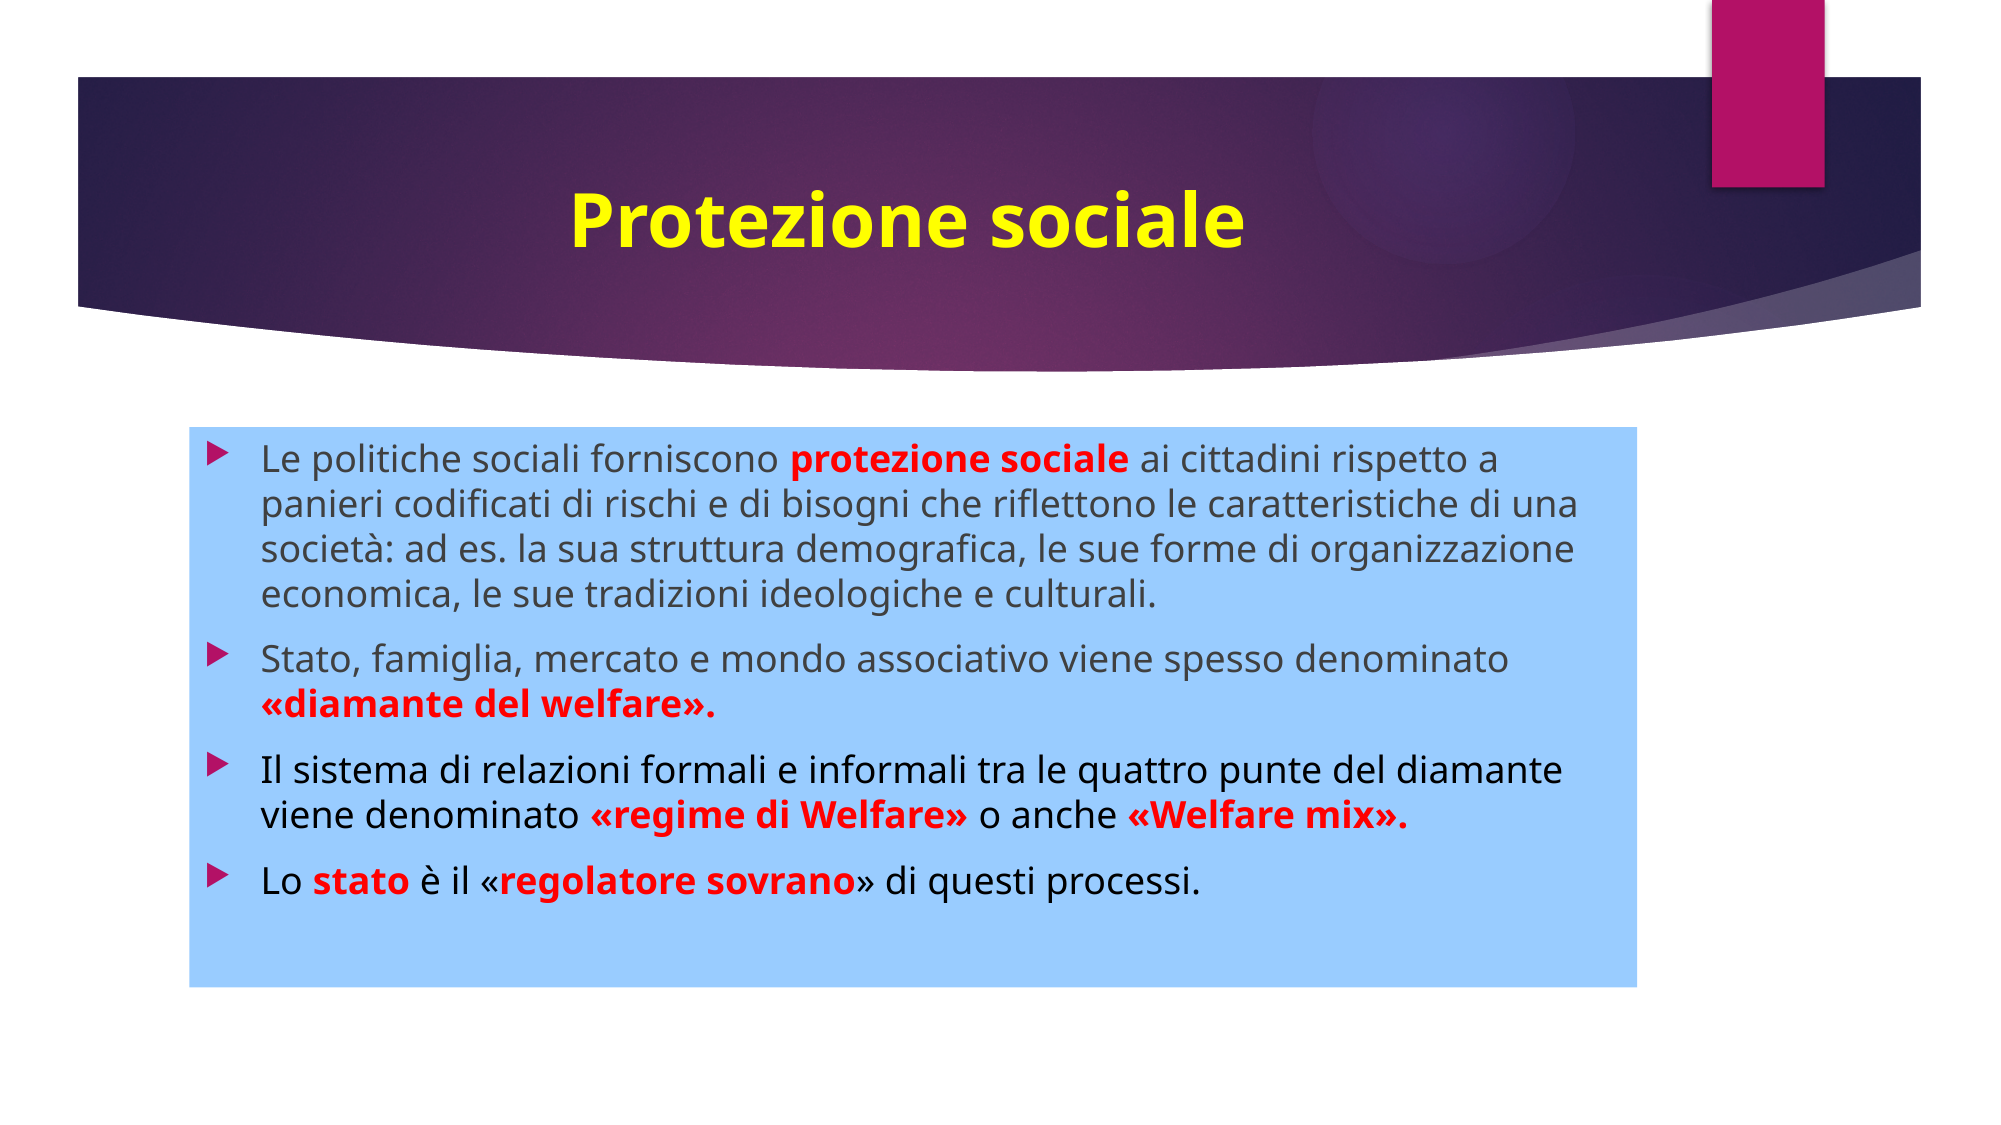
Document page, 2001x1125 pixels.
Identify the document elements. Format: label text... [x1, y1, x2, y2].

list Le politiche sociali forniscono protezione sociale ai cittadini rispetto a panieri codificati di rischi e di bisogni che riflettono le caratteristiche di una società: ad es. la sua struttura demografica, le sue forme di organizzazione economica, le sue tradizioni ideologiche e culturali. Stato, famiglia, mercato e mondo associativo viene spesso denominato «diamante del welfare». Il sistema di relazioni formali e informali tra le quattro punte del diamante viene denominato «regime di Welfare» o anche «Welfare mix». Lo stato è il «regolatore sovrano» di questi processi. [189, 427, 1638, 988]
title Protezione sociale [189, 159, 1627, 276]
